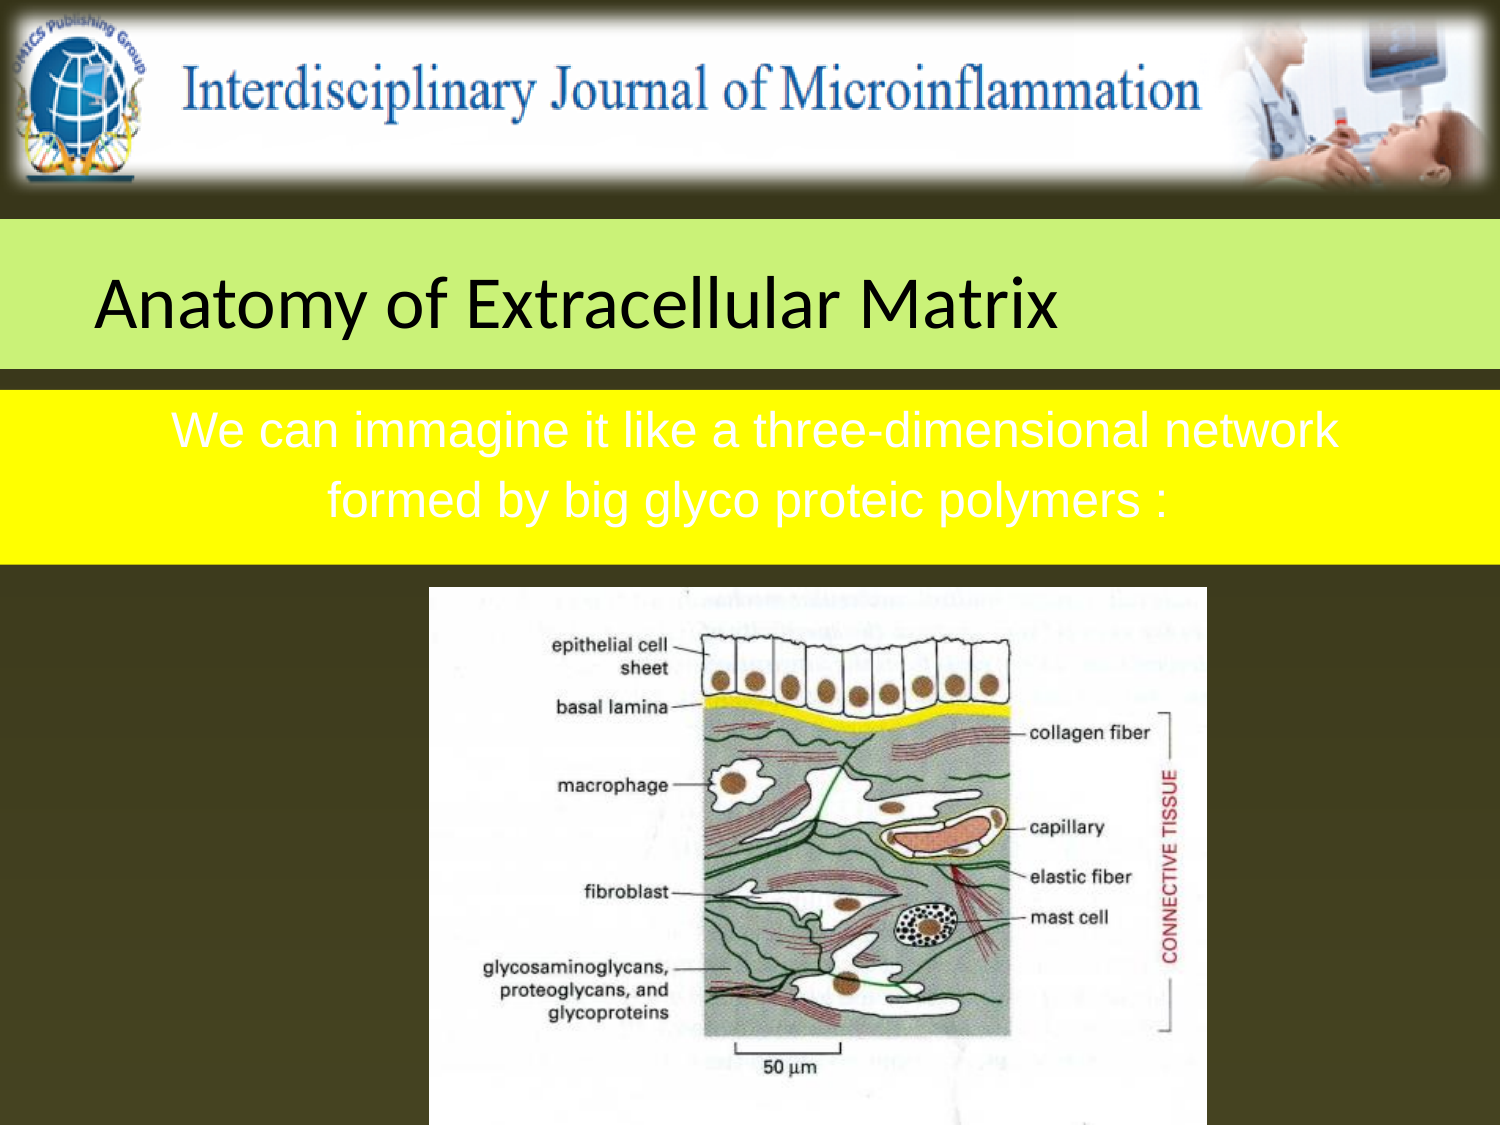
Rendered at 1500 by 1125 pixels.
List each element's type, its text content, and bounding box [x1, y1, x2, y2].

picture [0, 0, 1500, 196]
title Anatomy of Extracellular Matrix [0, 219, 1500, 369]
list We can immagine it like a three-dimensional network formed by big glyco proteic polymers : [0, 389, 1500, 565]
picture [429, 587, 1207, 1125]
